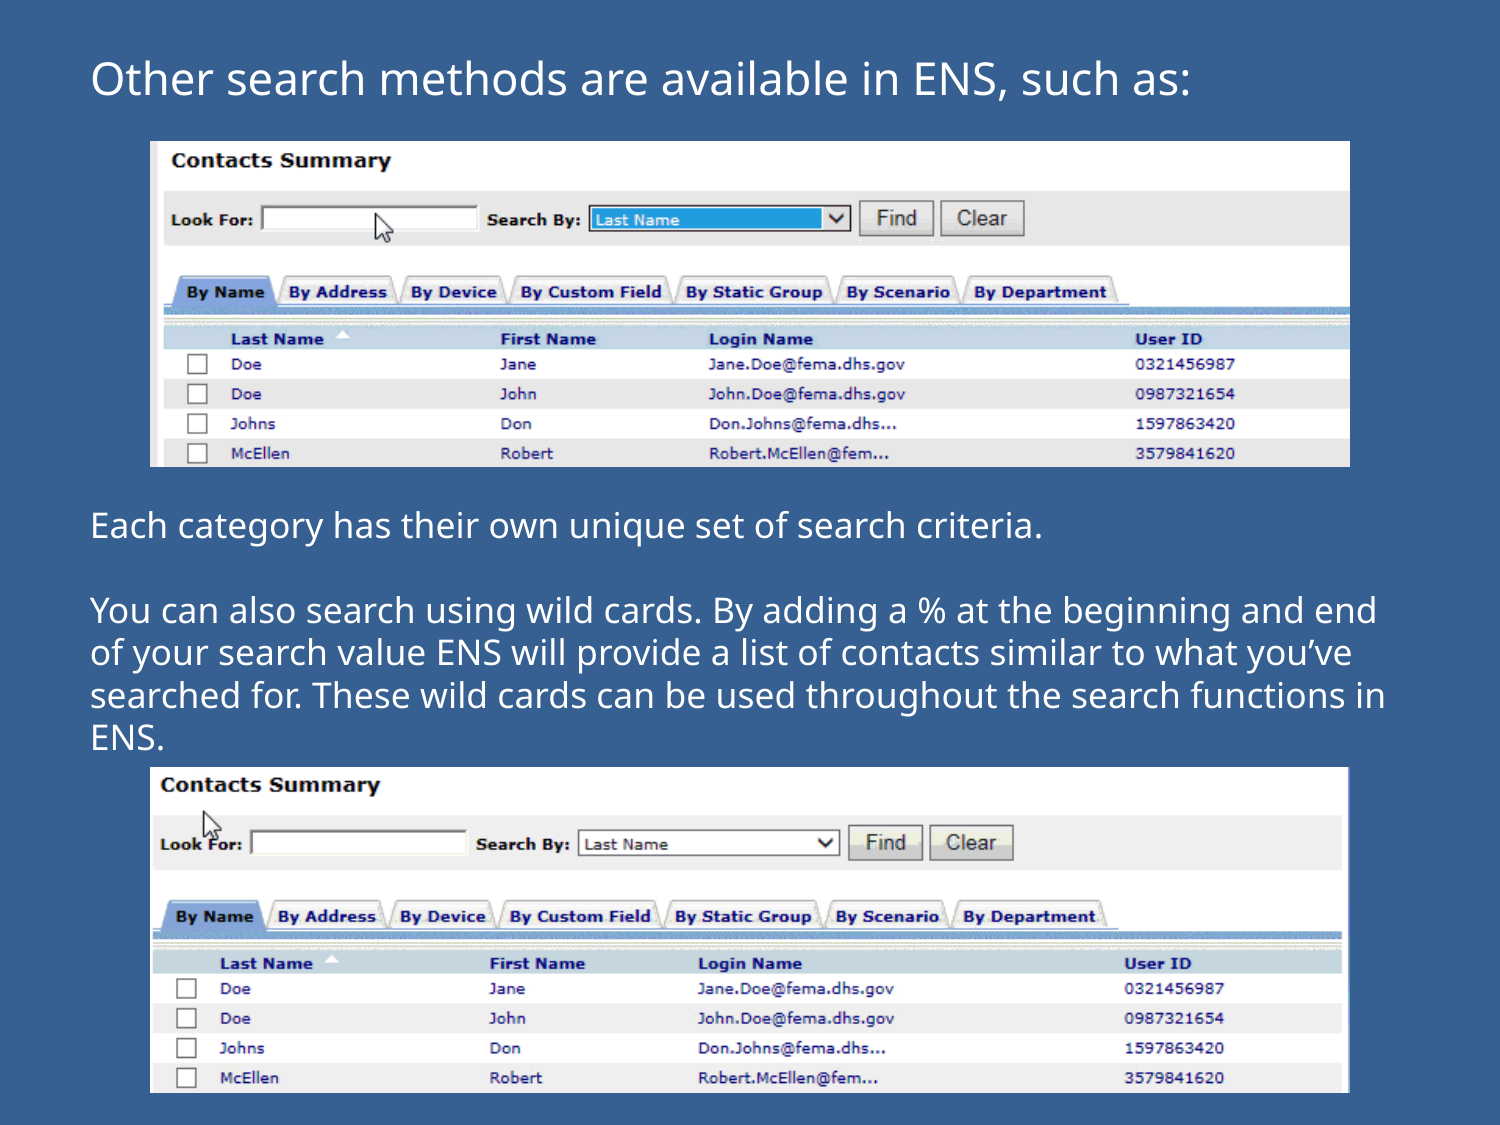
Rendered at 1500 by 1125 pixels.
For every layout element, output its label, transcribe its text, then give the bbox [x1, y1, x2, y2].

picture [149, 767, 1351, 1094]
list Other search methods are available in ENS, such as: [75, 42, 1425, 113]
text_box Each category has their own unique set of search criteria. You can also search using wild cards. By adding a % at the beginning and end of your search value ENS will provide a list of contacts similar to what you’ve searched for. These wild cards can be used throughout the search functions in ENS. [74, 495, 1425, 766]
picture [149, 141, 1351, 467]
